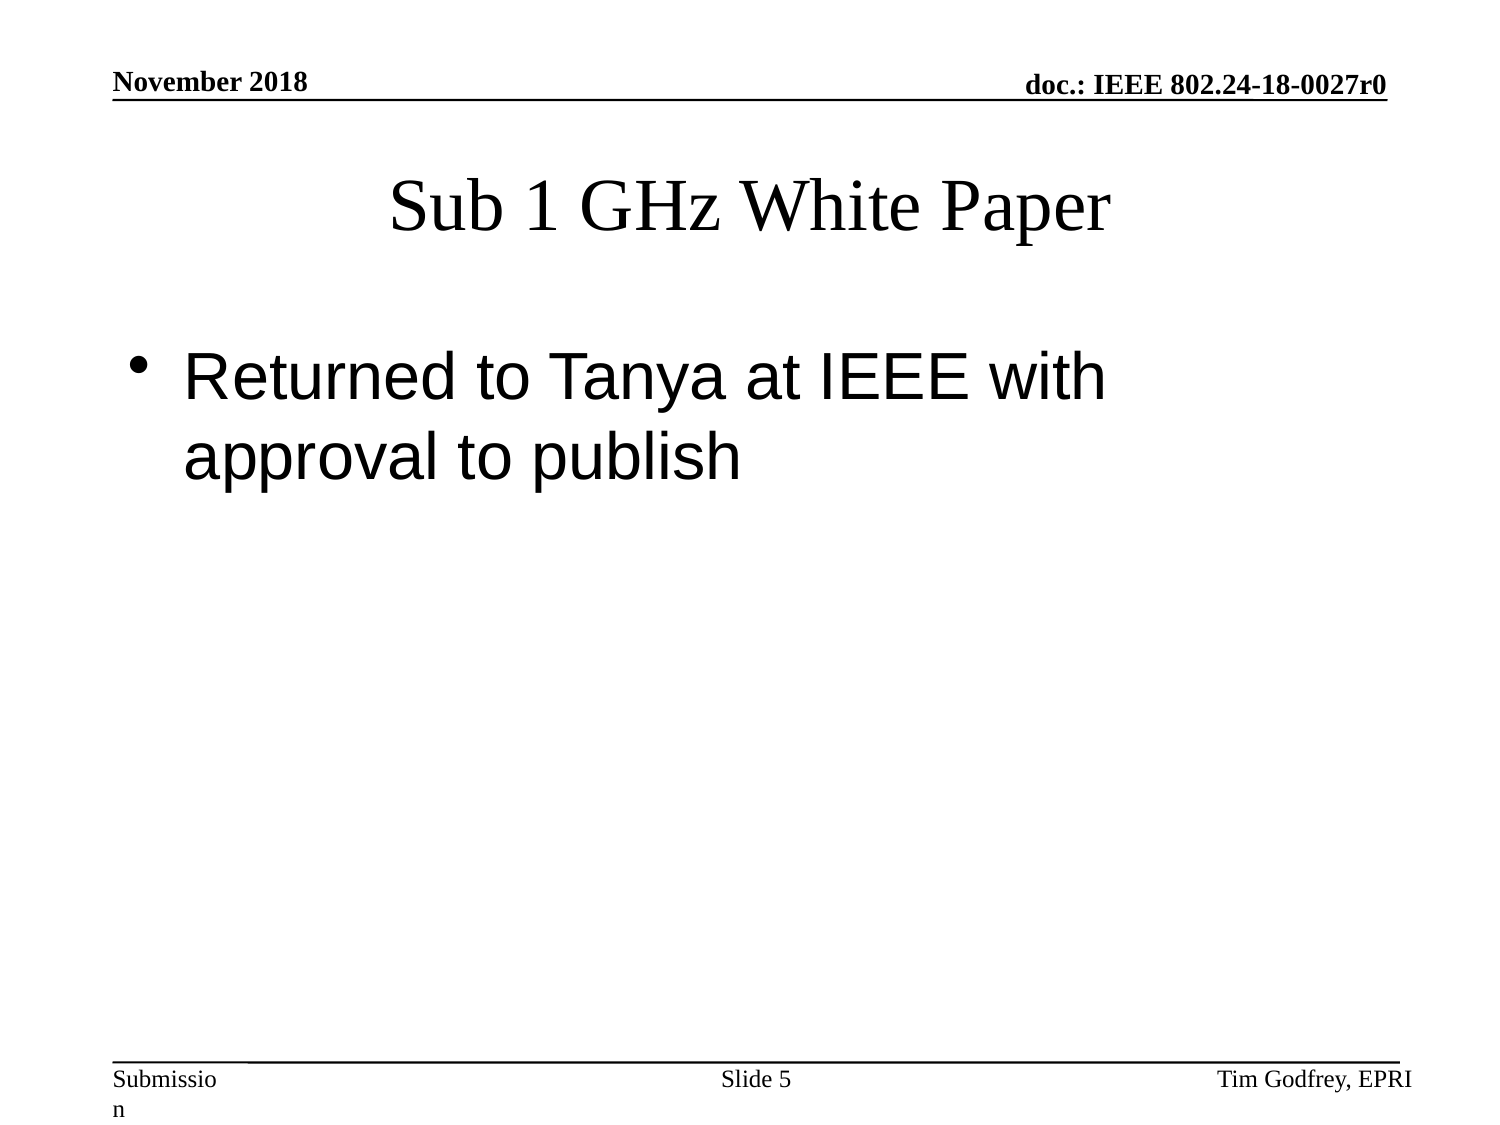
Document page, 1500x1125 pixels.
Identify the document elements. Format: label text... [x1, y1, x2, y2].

list Returned to Tanya at IEEE with approval to publish [112, 324, 1388, 1000]
slide_number Slide 5 [712, 1062, 800, 1093]
footer Tim Godfrey, EPRI [900, 1062, 1413, 1093]
title Sub 1 GHz White Paper [112, 112, 1388, 288]
